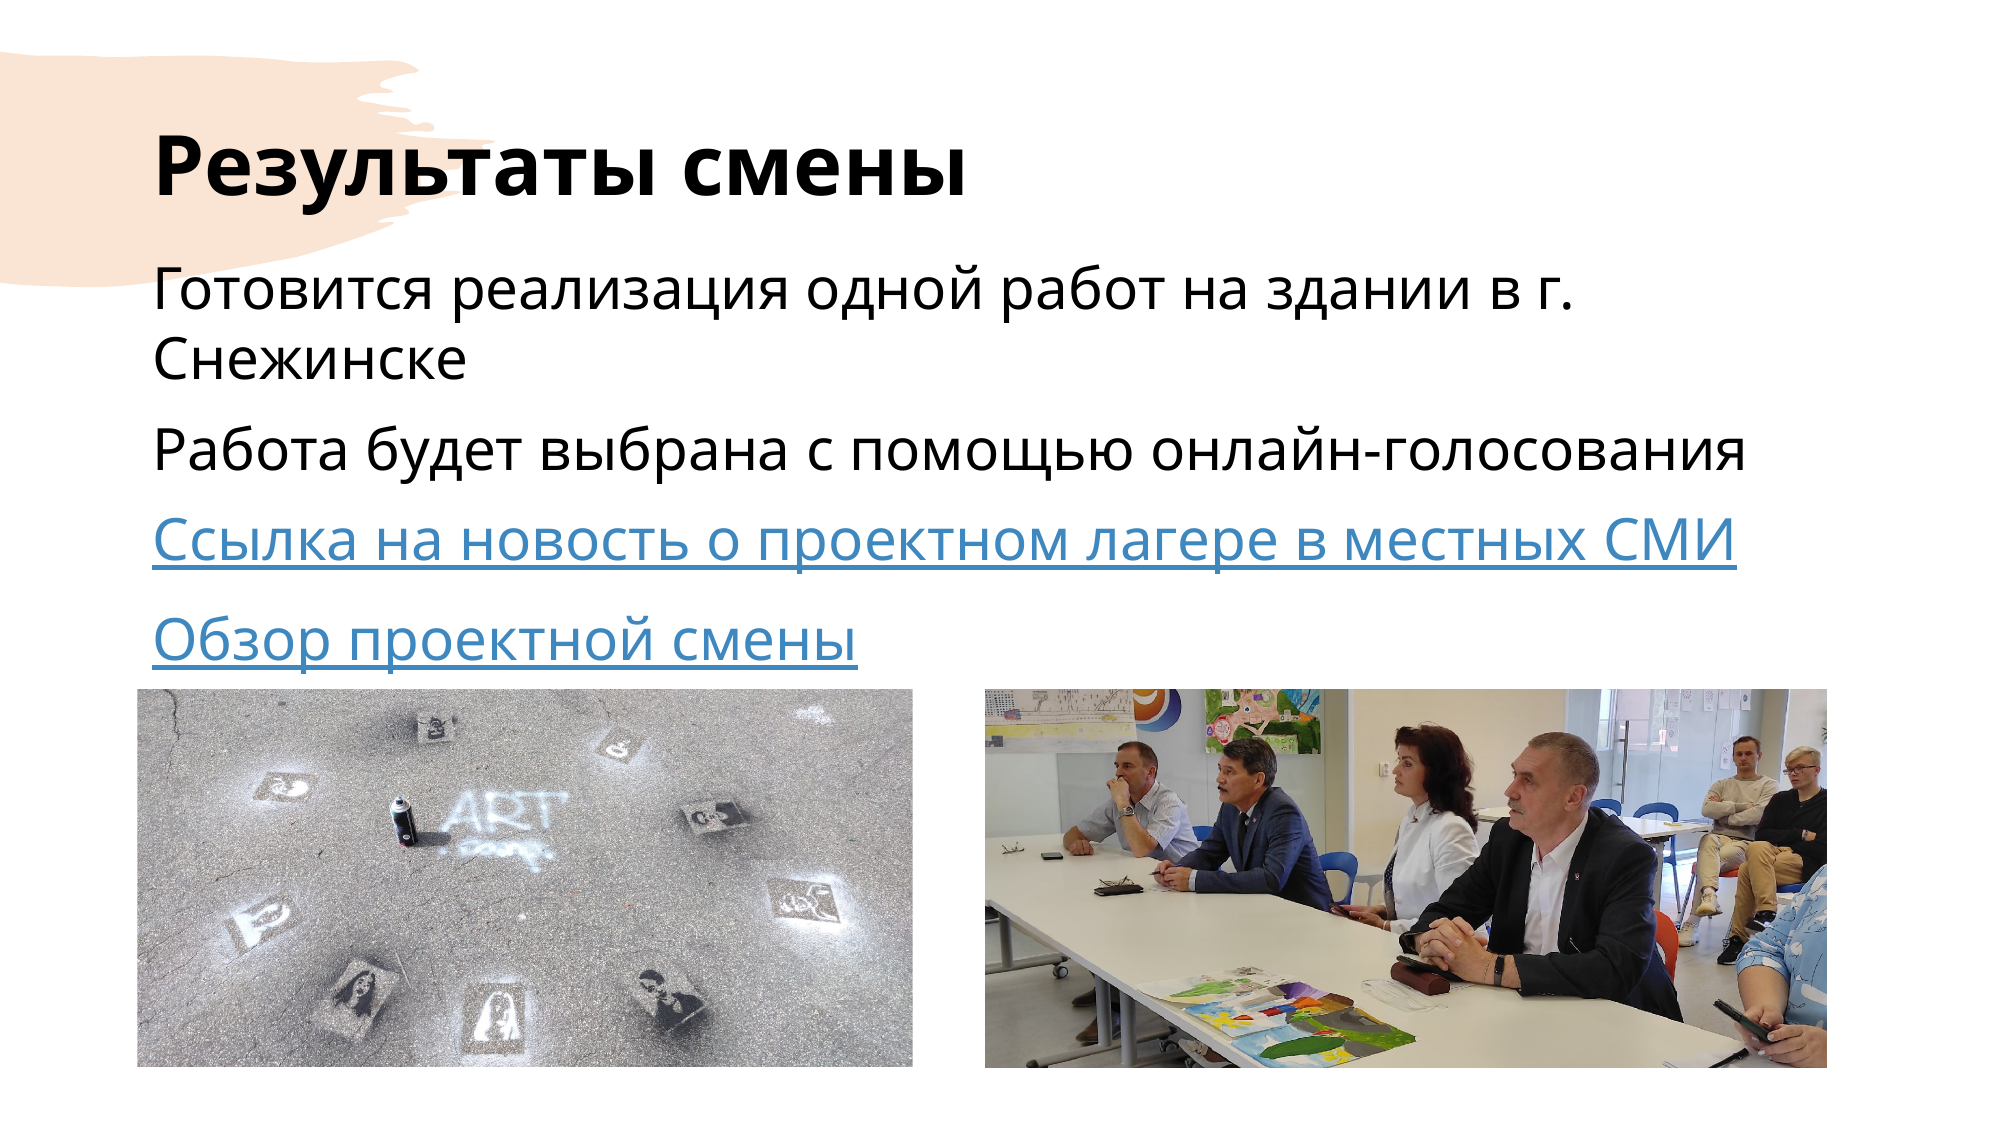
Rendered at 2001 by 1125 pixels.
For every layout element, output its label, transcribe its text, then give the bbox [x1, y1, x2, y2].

picture [985, 689, 1827, 1068]
list Готовится реализация одной работ на здании в г. Снежинске Работа будет выбрана с помощью онлайн-голосования Ссылка на новость о проектном лагере в местных СМИ Обзор проектной смены [137, 243, 1863, 926]
title Результаты смены [137, 59, 1863, 243]
picture [137, 689, 913, 1067]
